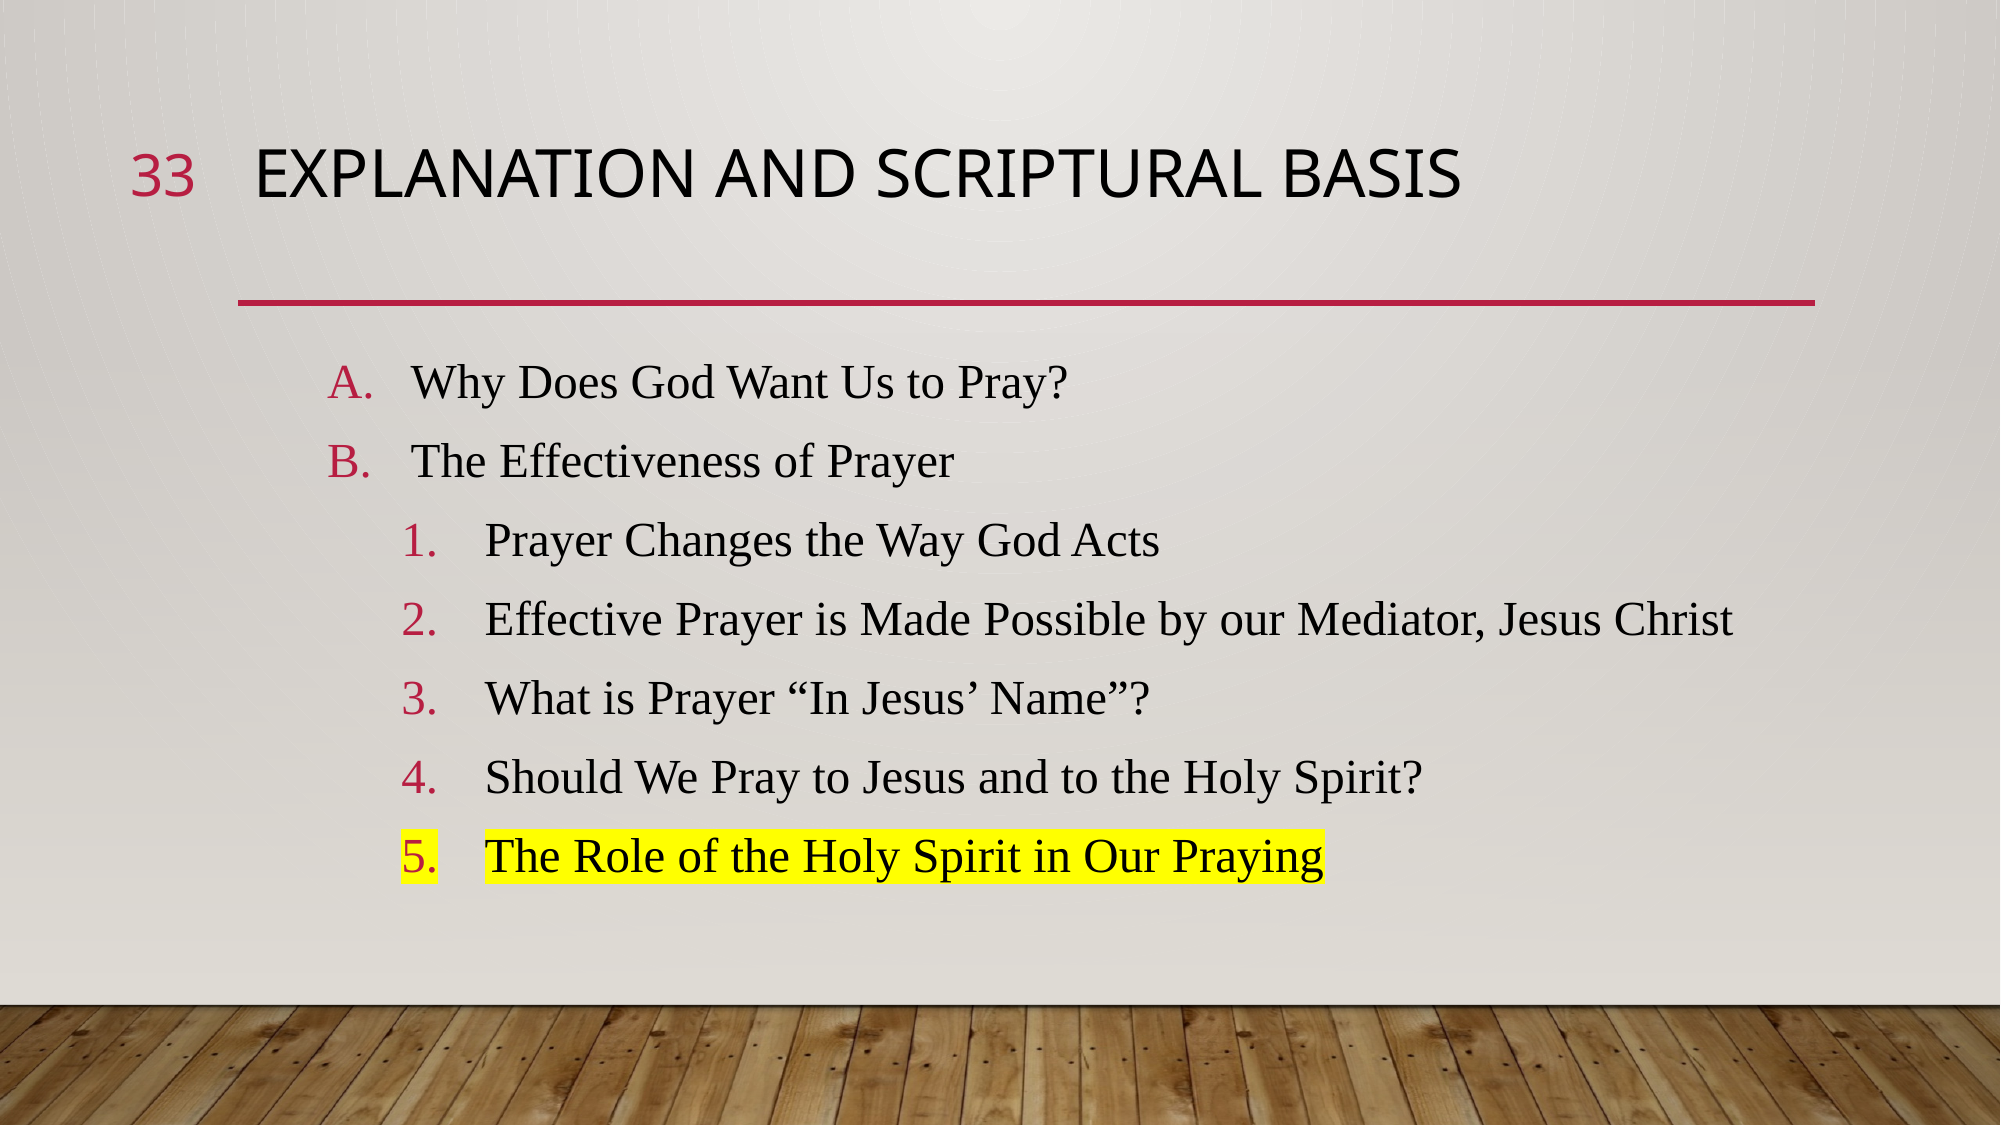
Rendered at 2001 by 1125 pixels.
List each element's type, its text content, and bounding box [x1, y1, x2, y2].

title Explanation and Scriptural Basis [238, 131, 1814, 305]
list Why Does God Want Us to Pray? The Effectiveness of Prayer Prayer Changes the Way God Acts Effective Prayer is Made Possible by our Mediator, Jesus Christ What is Prayer “In Jesus’ Name”? Should We Pray to Jesus and to the Holy Spirit? The Role of the Holy Spirit in Our Praying [238, 330, 1814, 897]
picture [0, 1005, 2000, 1125]
slide_number 33 [78, 131, 212, 214]
